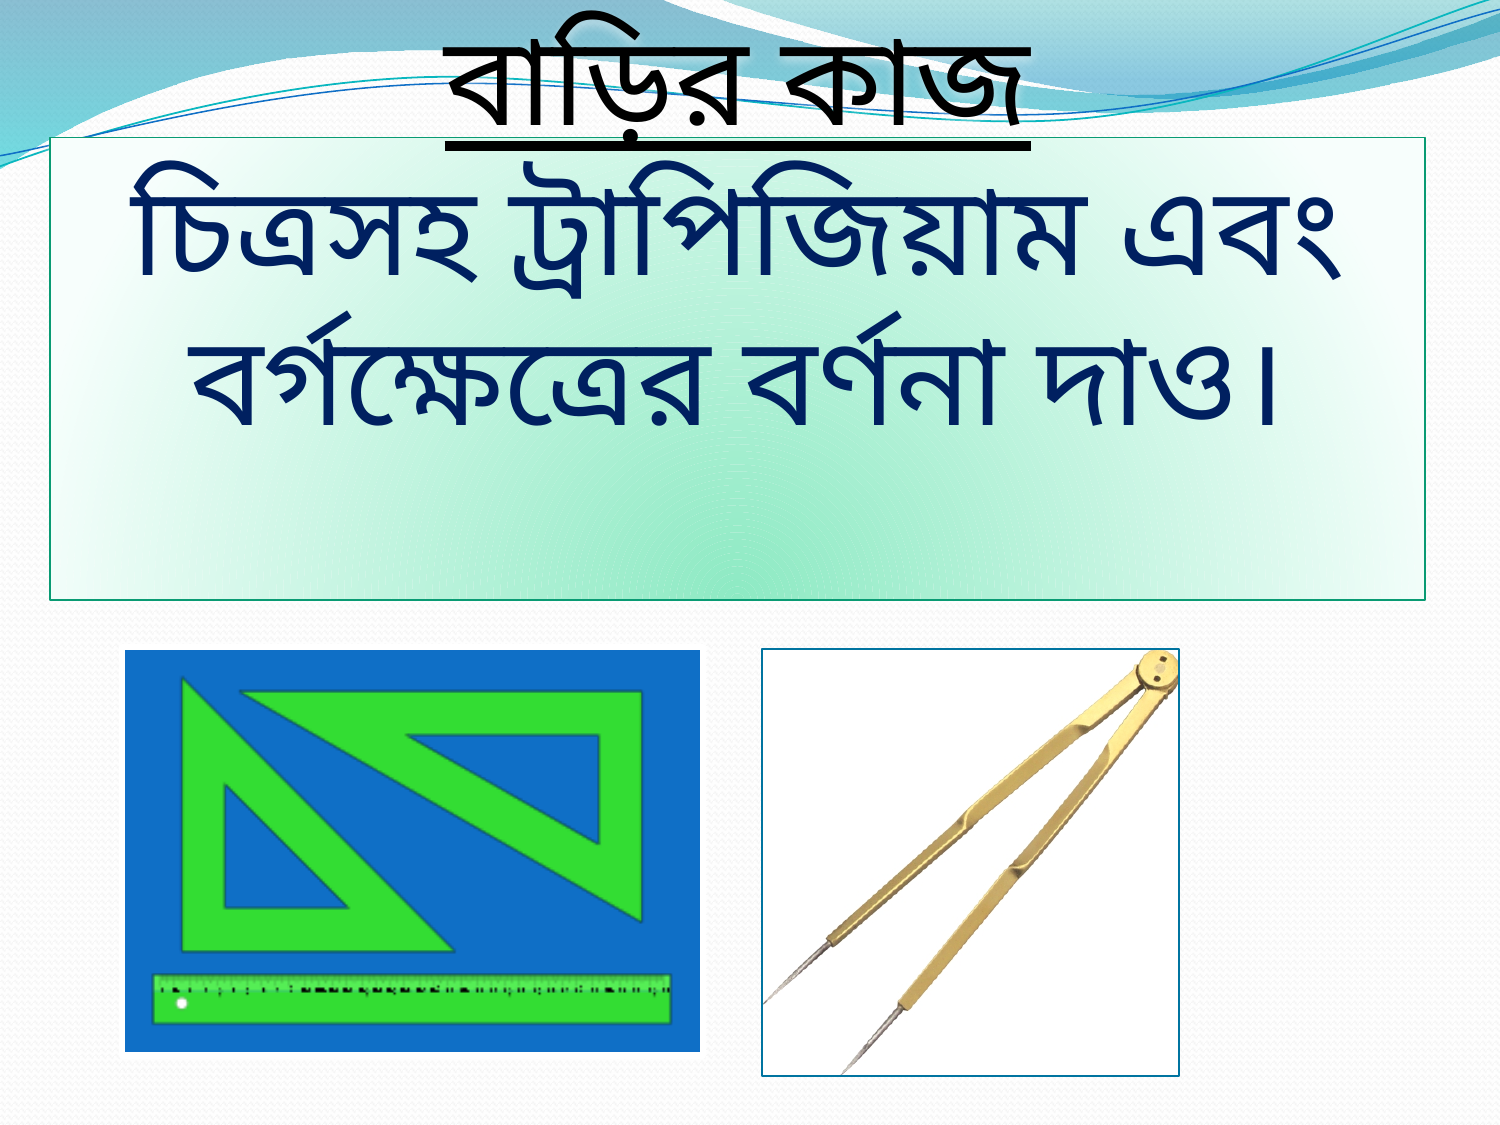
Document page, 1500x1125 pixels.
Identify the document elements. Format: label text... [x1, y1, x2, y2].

picture [124, 649, 701, 1053]
title বাড়ির কাজ চিত্রসহ ট্রাপিজিয়াম এবং বর্গক্ষেত্রের বর্ণনা দাও। [49, 137, 1426, 601]
picture [764, 651, 1177, 1074]
